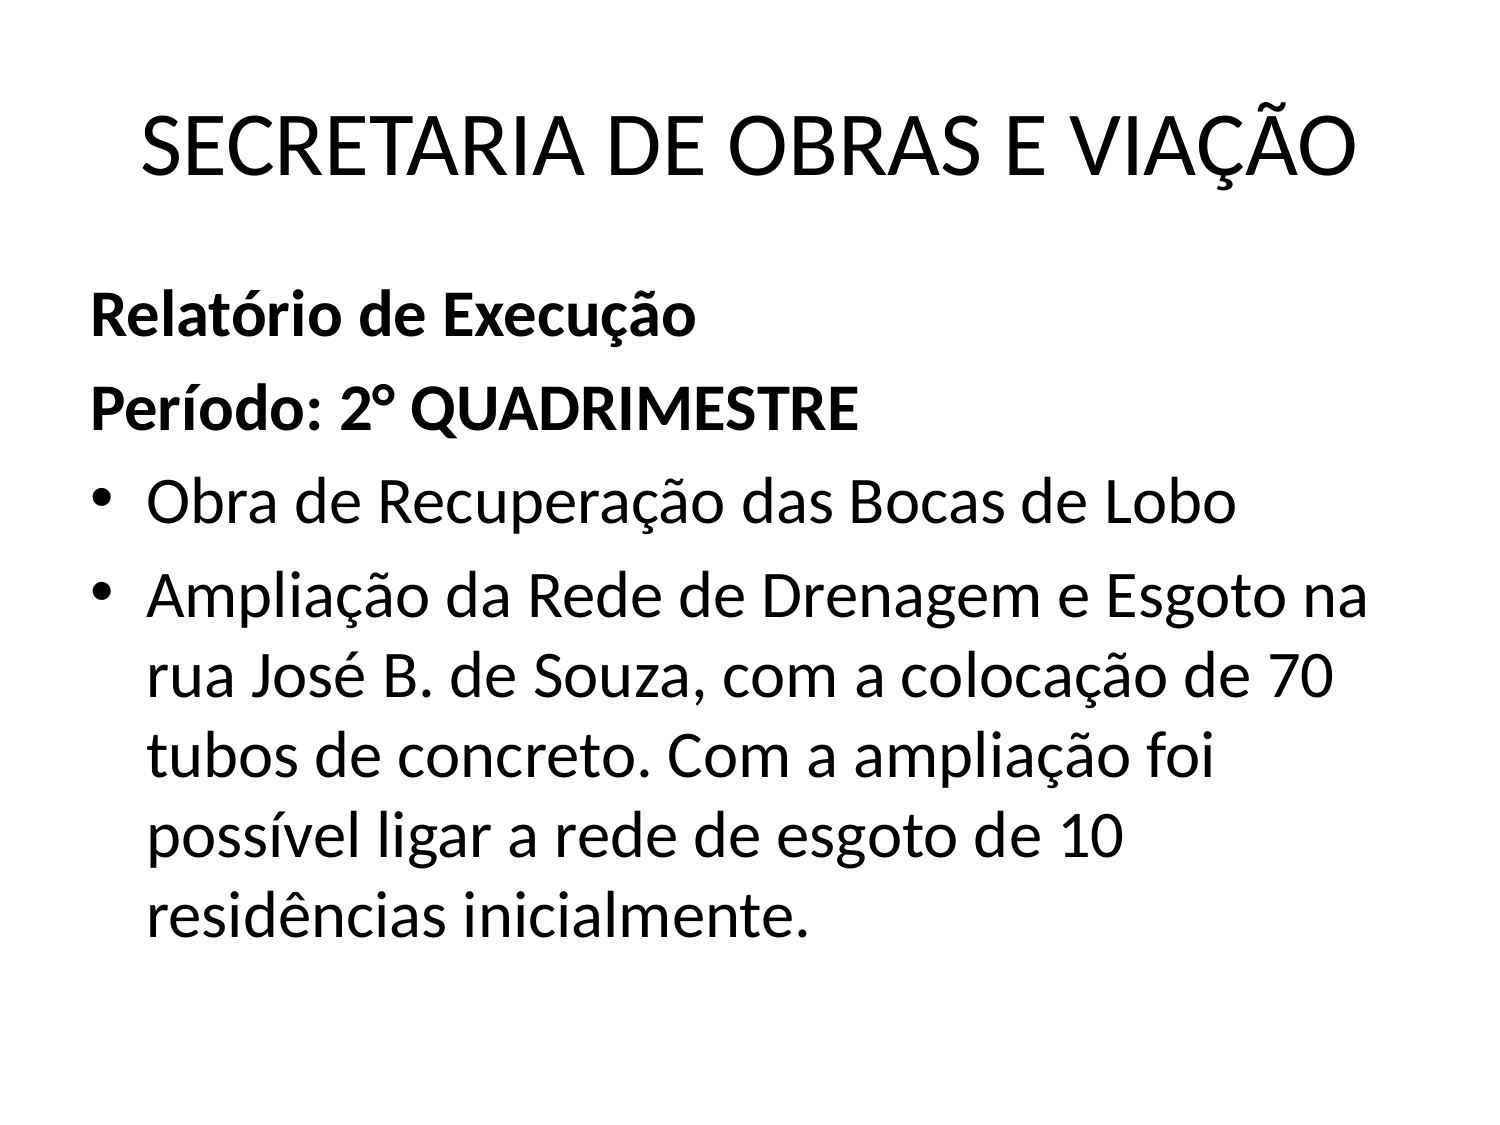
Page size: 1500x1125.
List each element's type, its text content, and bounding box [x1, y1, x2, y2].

title SECRETARIA DE OBRAS E VIAÇÃO [75, 45, 1425, 233]
list Relatório de Execução Período: 2° QUADRIMESTRE Obra de Recuperação das Bocas de Lobo Ampliação da Rede de Drenagem e Esgoto na rua José B. de Souza, com a colocação de 70 tubos de concreto. Com a ampliação foi possível ligar a rede de esgoto de 10 residências inicialmente. [75, 262, 1425, 1005]
